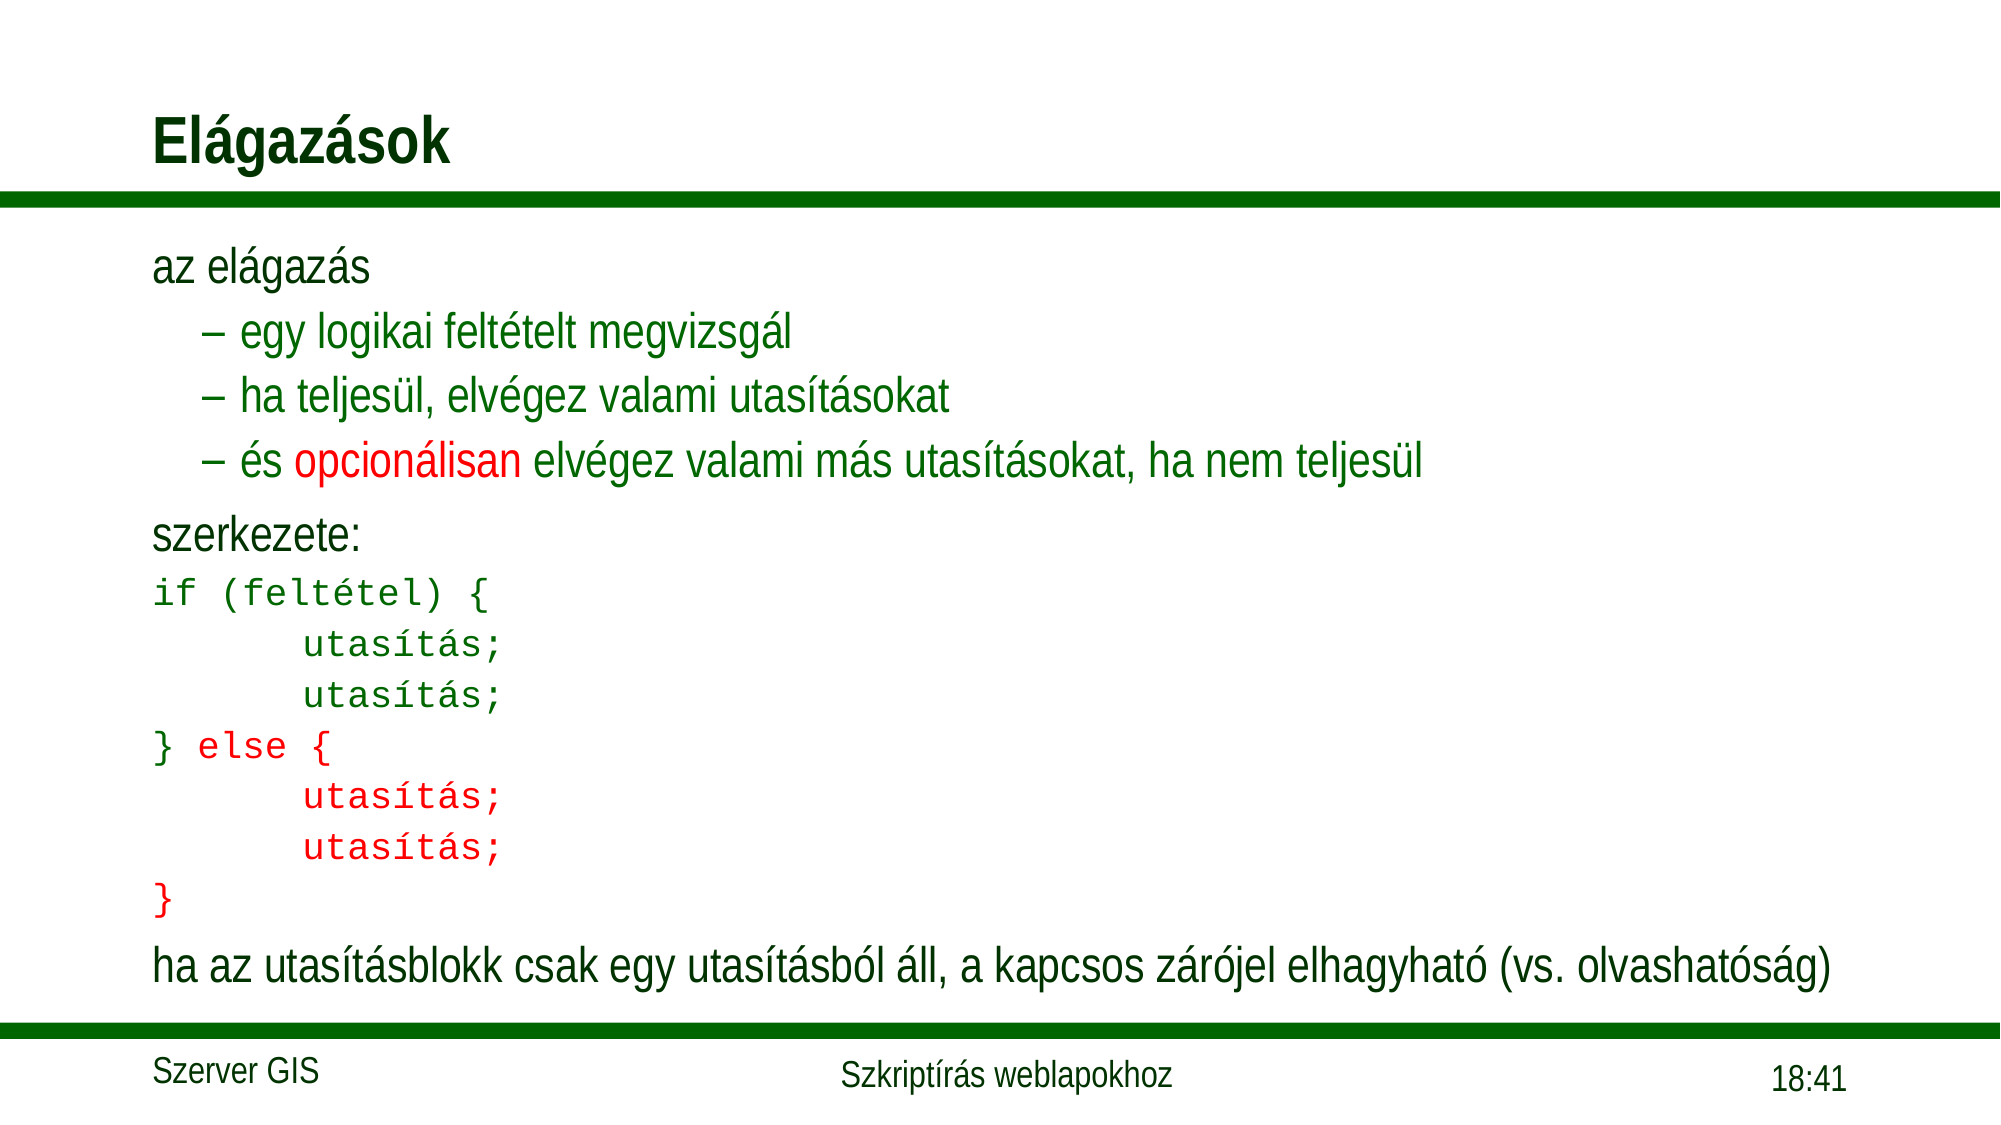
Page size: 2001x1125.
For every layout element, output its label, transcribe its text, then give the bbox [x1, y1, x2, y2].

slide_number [1390, 1046, 1863, 1106]
list az elágazás egy logikai feltételt megvizsgál ha teljesül, elvégez valami utasításokat és opcionálisan elvégez valami más utasításokat, ha nem teljesül szerkezete: if (feltétel) { utasítás; utasítás; } else { utasítás; utasítás; } ha az utasításblokk csak egy utasításból áll, a kapcsos zárójel elhagyható (vs. olvashatóság) [137, 233, 1863, 1014]
title Elágazások [137, 28, 1863, 186]
